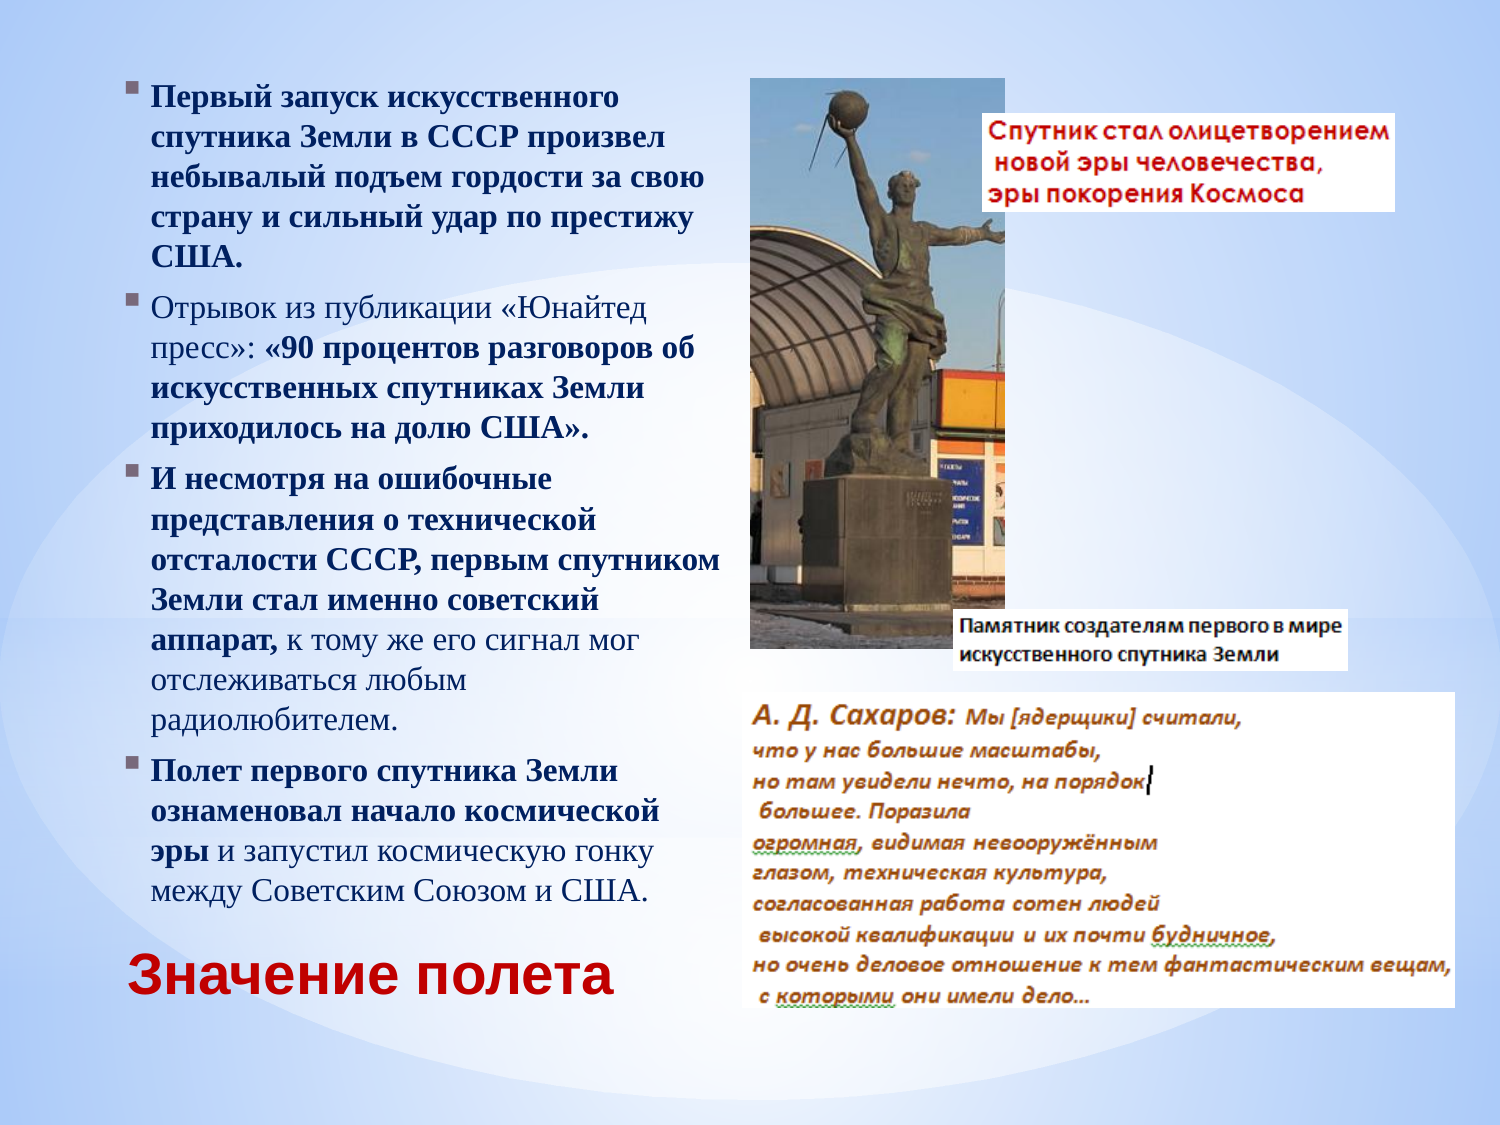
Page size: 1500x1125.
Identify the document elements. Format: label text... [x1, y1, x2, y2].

picture [741, 691, 1456, 1009]
list Первый запуск искусственного спутника Земли в СССР произвел небывалый подъем гордости за свою страну и сильный удар по престижу США. Отрывок из публикации «Юнайтед пресс»: «90 процентов разговоров об искусственных спутниках Земли приходилось на долю США». И несмотря на ошибочные представления о технической отсталости СССР, первым спутником Земли стал именно советский аппарат, к тому же его сигнал мог отслеживаться любым радиолюбителем. Полет первого спутника Земли ознаменовал начало космической эры и запустил космическую гонку между Советским Союзом и США. [100, 66, 737, 929]
picture [952, 608, 1348, 672]
title Значение полета [112, 929, 1363, 1047]
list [749, 77, 1006, 649]
picture [981, 112, 1396, 213]
